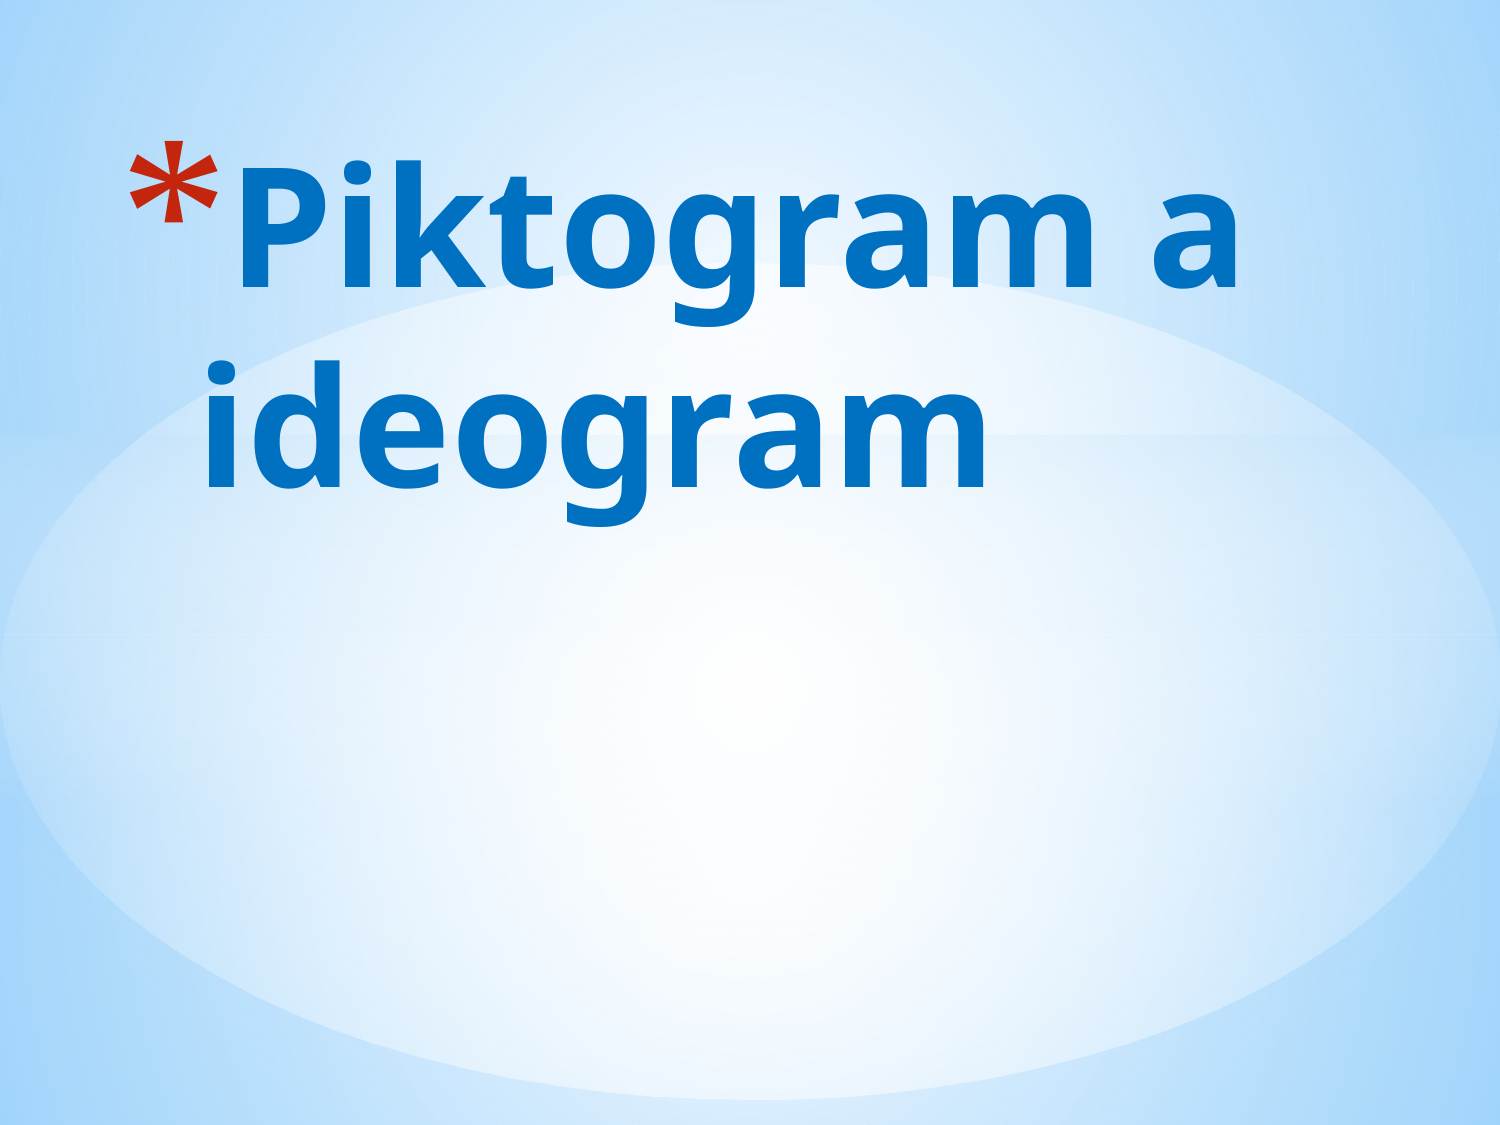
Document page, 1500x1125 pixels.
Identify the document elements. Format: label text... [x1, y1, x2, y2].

title Piktogram a ideogram [76, 113, 1352, 355]
